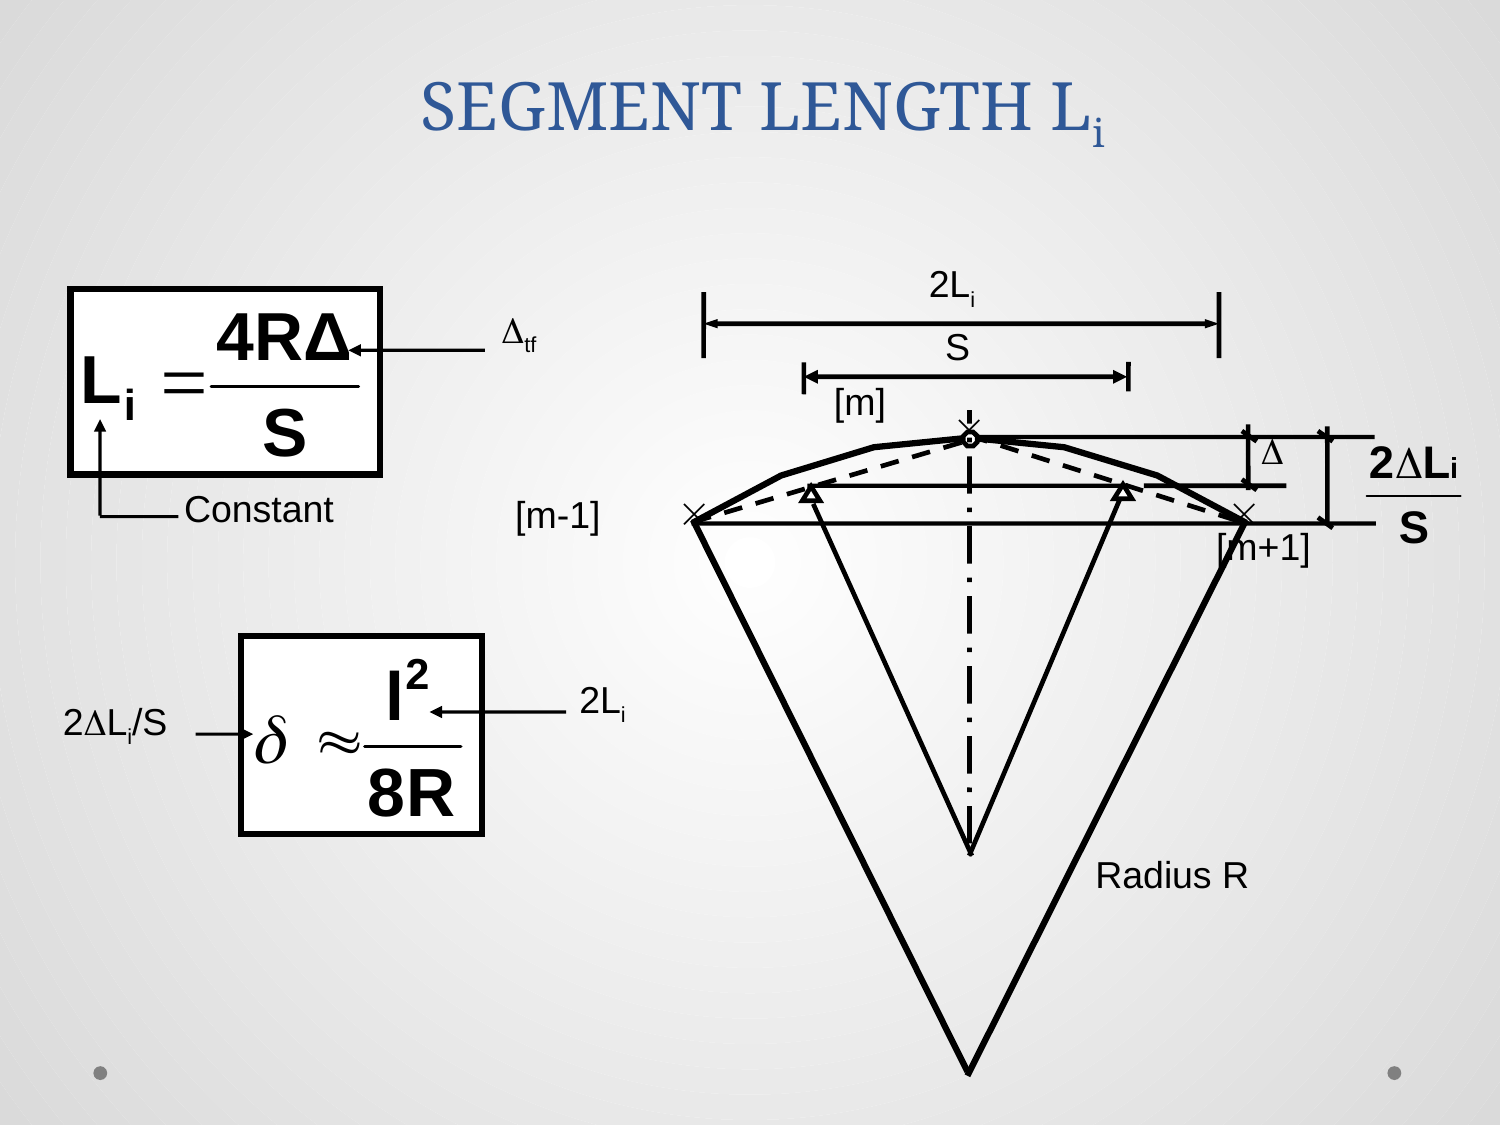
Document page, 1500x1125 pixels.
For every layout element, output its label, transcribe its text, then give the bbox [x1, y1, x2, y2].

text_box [27, 252, 1497, 1076]
text_box SEGMENT LENGTH Li [75, 0, 1450, 163]
